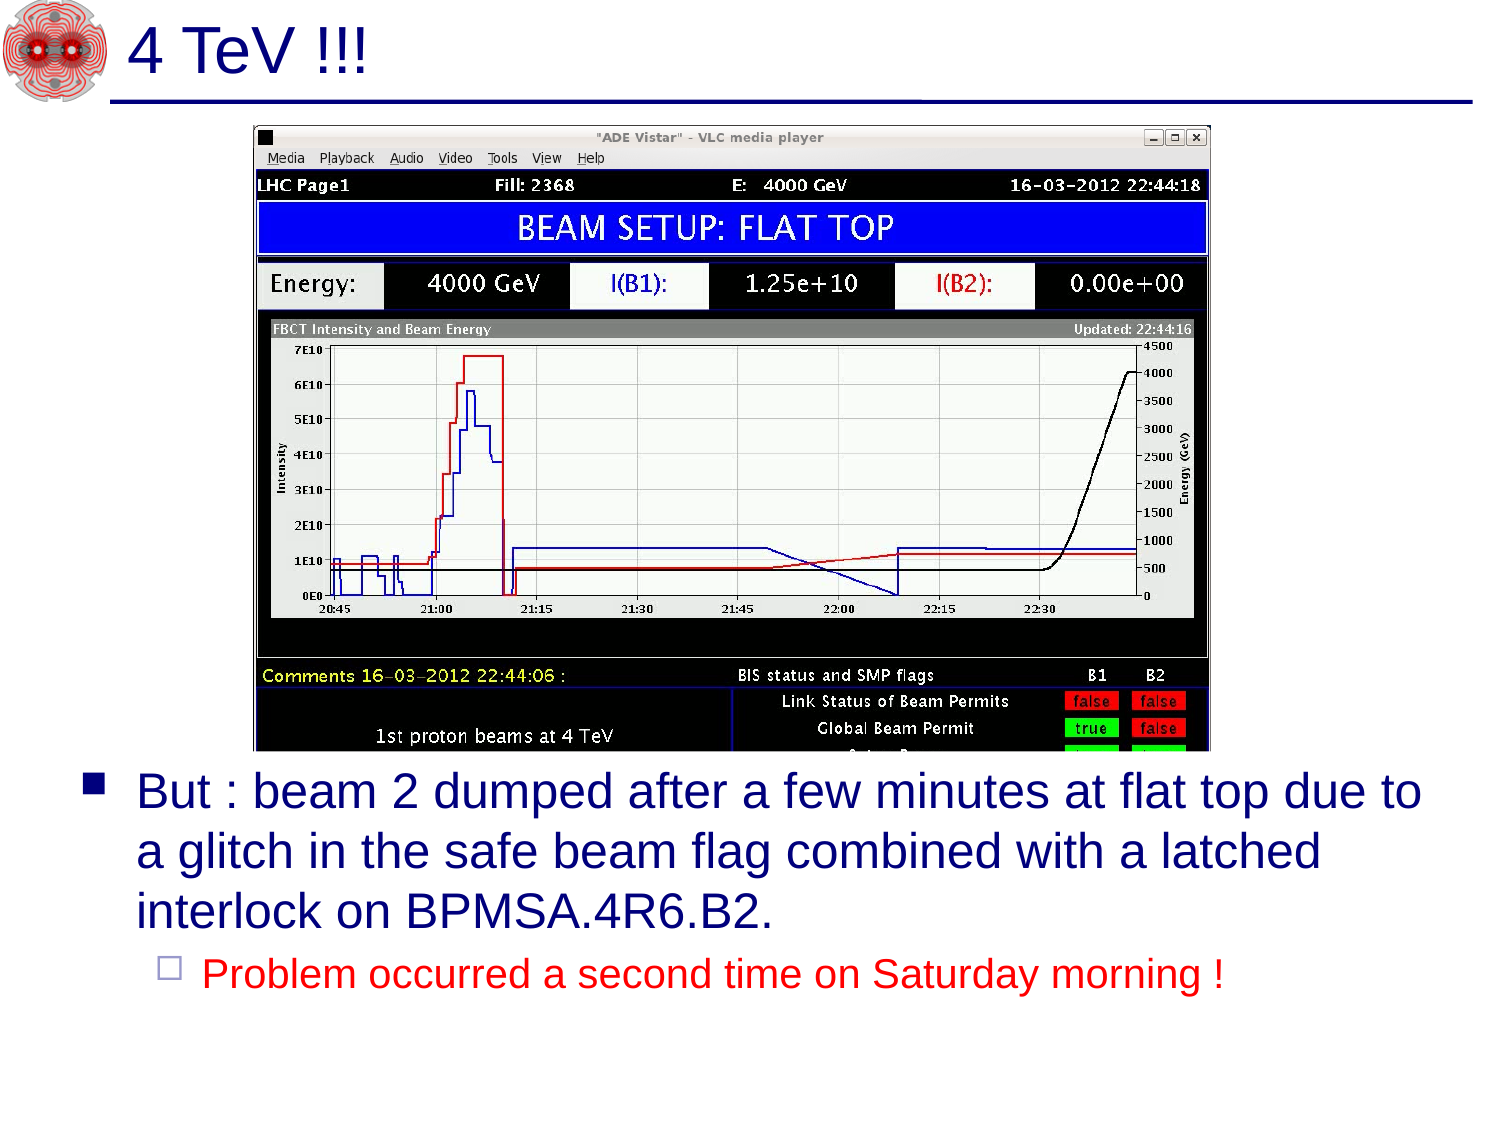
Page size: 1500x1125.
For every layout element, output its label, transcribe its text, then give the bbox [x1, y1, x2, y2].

title 4 TeV !!! [111, 3, 1463, 91]
picture [0, 0, 108, 103]
picture [253, 125, 1211, 968]
list But : beam 2 dumped after a few minutes at flat top due to a glitch in the safe beam flag combined with a latched interlock on BPMSA.4R6.B2. Problem occurred a second time on Saturday morning ! [64, 751, 1448, 1012]
